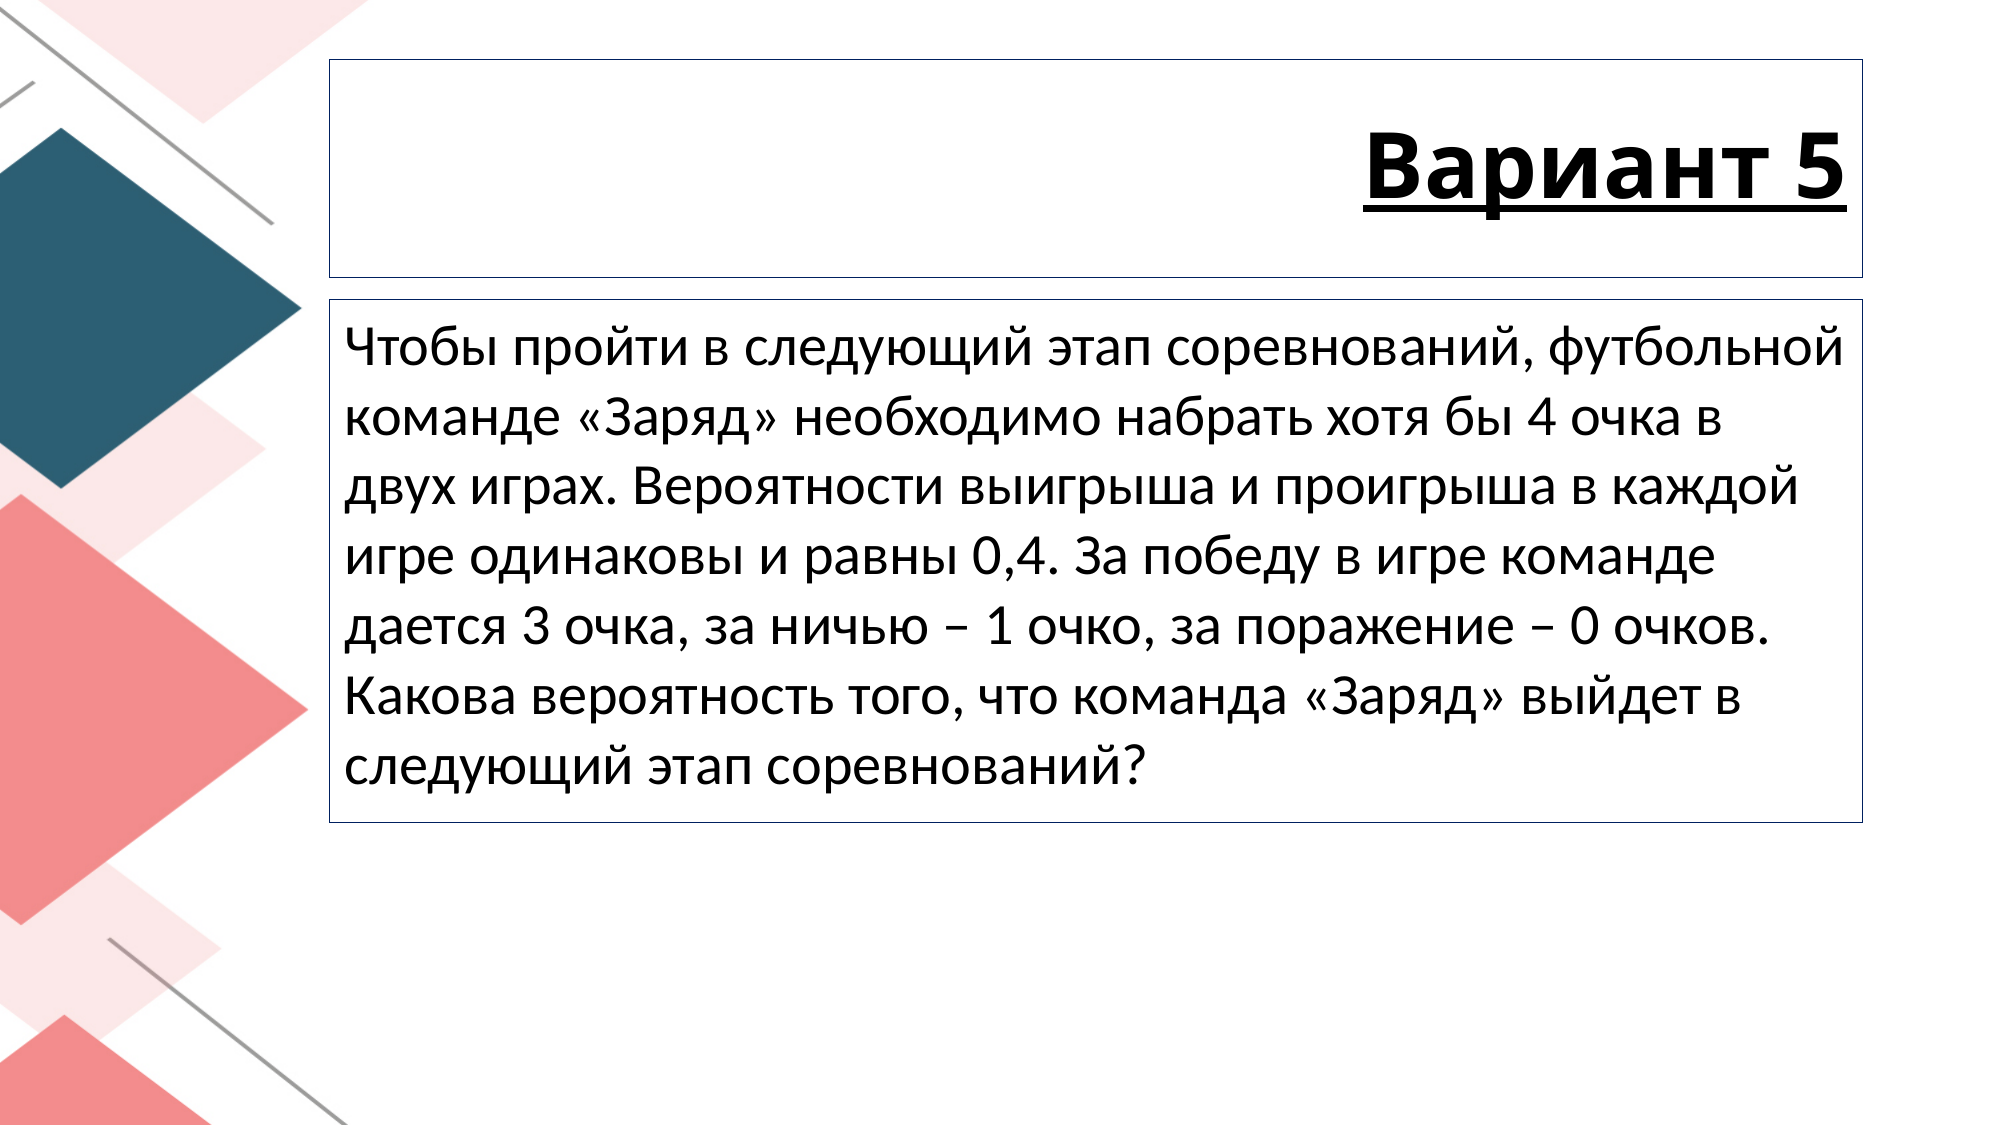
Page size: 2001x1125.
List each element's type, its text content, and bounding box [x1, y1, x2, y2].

list Чтобы пройти в следующий этап соревнований, футбольной команде «Заряд» необходимо набрать хотя бы 4 очка в двух играх. Вероятности выигрыша и проигрыша в каждой игре одинаковы и равны 0,4. За победу в игре команде дается 3 очка, за ничью – 1 очко, за поражение – 0 очков. Какова вероятность того, что команда «Заряд» выйдет в следующий этап соревнований? [329, 299, 1863, 823]
picture [0, 0, 2000, 1125]
title Вариант 5 [329, 59, 1863, 278]
